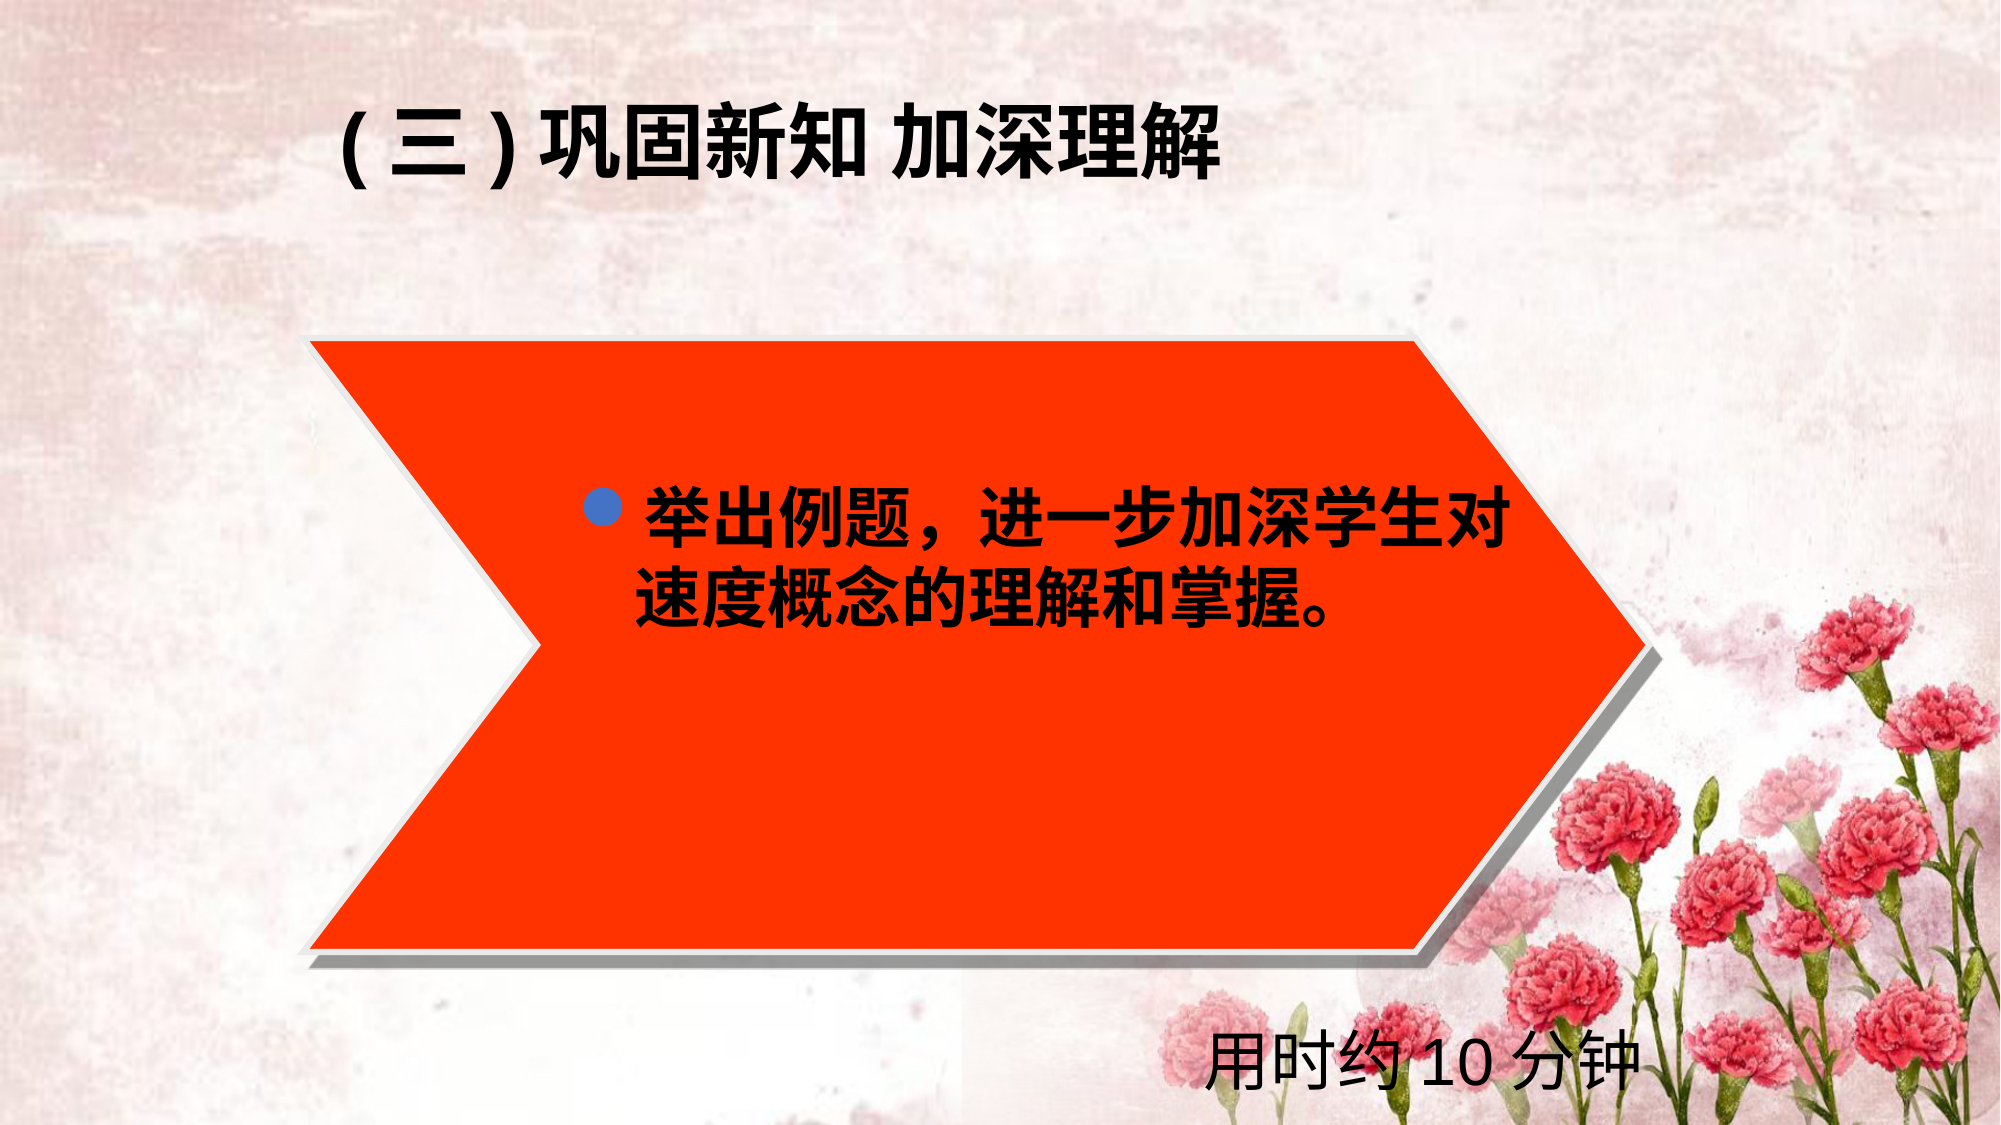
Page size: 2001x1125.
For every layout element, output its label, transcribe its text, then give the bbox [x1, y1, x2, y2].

text_box [303, 337, 1650, 953]
text_box 用时约10分钟 [1189, 1011, 1750, 1106]
list 举出例题，进一步加深学生对速度概念的理解和掌握。 [563, 467, 1532, 728]
title (三)巩固新知 加深理解 [324, 45, 1675, 233]
picture [0, 0, 2001, 1125]
